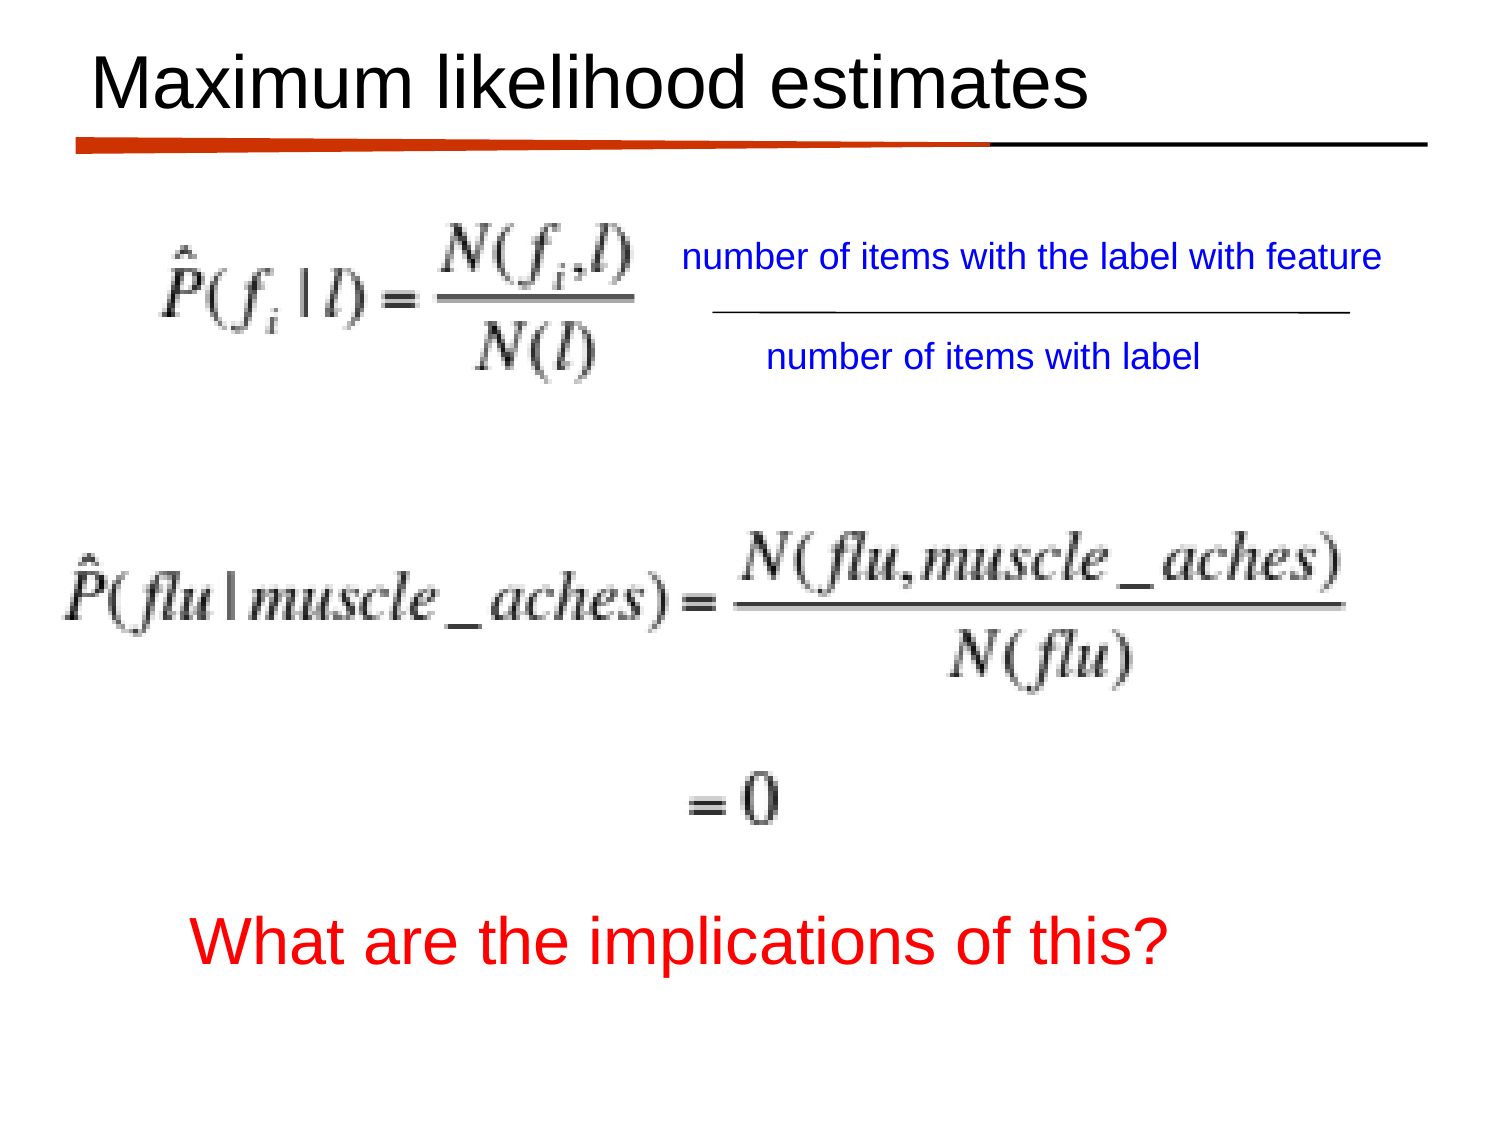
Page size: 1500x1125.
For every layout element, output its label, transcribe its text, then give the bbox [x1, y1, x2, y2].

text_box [53, 509, 1351, 701]
text_box What are the implications of this? [174, 899, 1338, 987]
title Maximum likelihood estimates [74, 24, 1426, 133]
text_box number of items with the label with feature [666, 224, 1398, 285]
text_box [680, 762, 788, 836]
text_box number of items with label [751, 324, 1216, 385]
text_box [149, 210, 635, 385]
